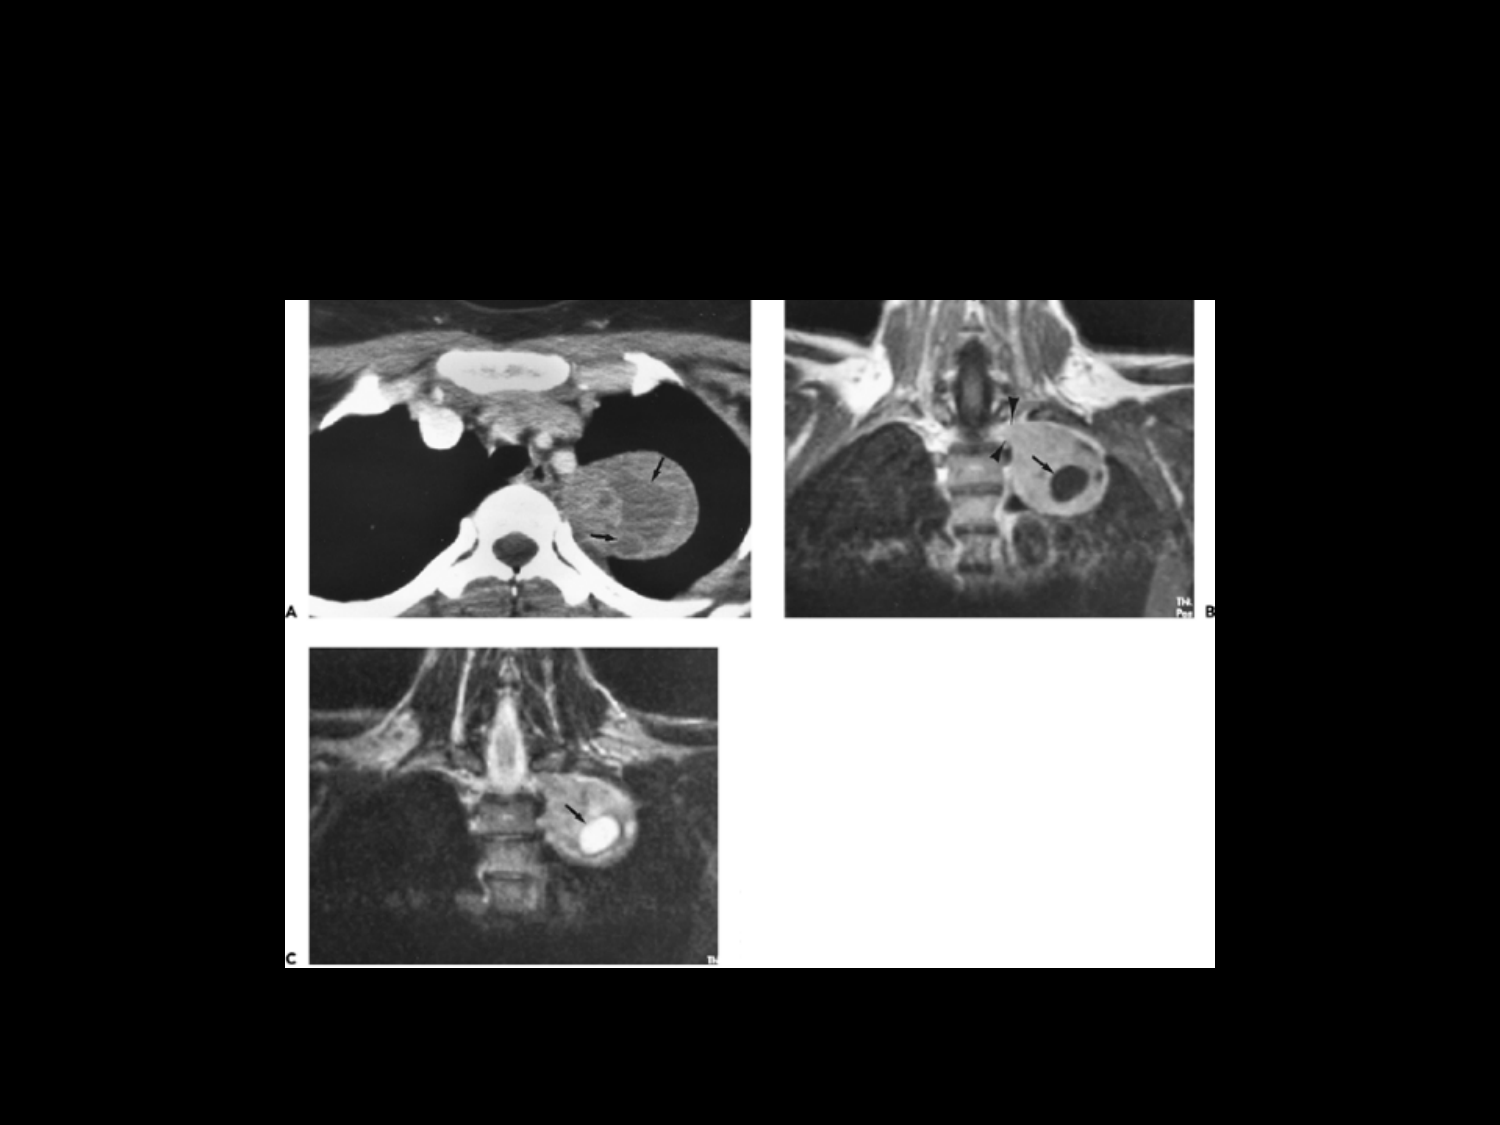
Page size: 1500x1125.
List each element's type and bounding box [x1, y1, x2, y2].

list [284, 299, 1216, 968]
